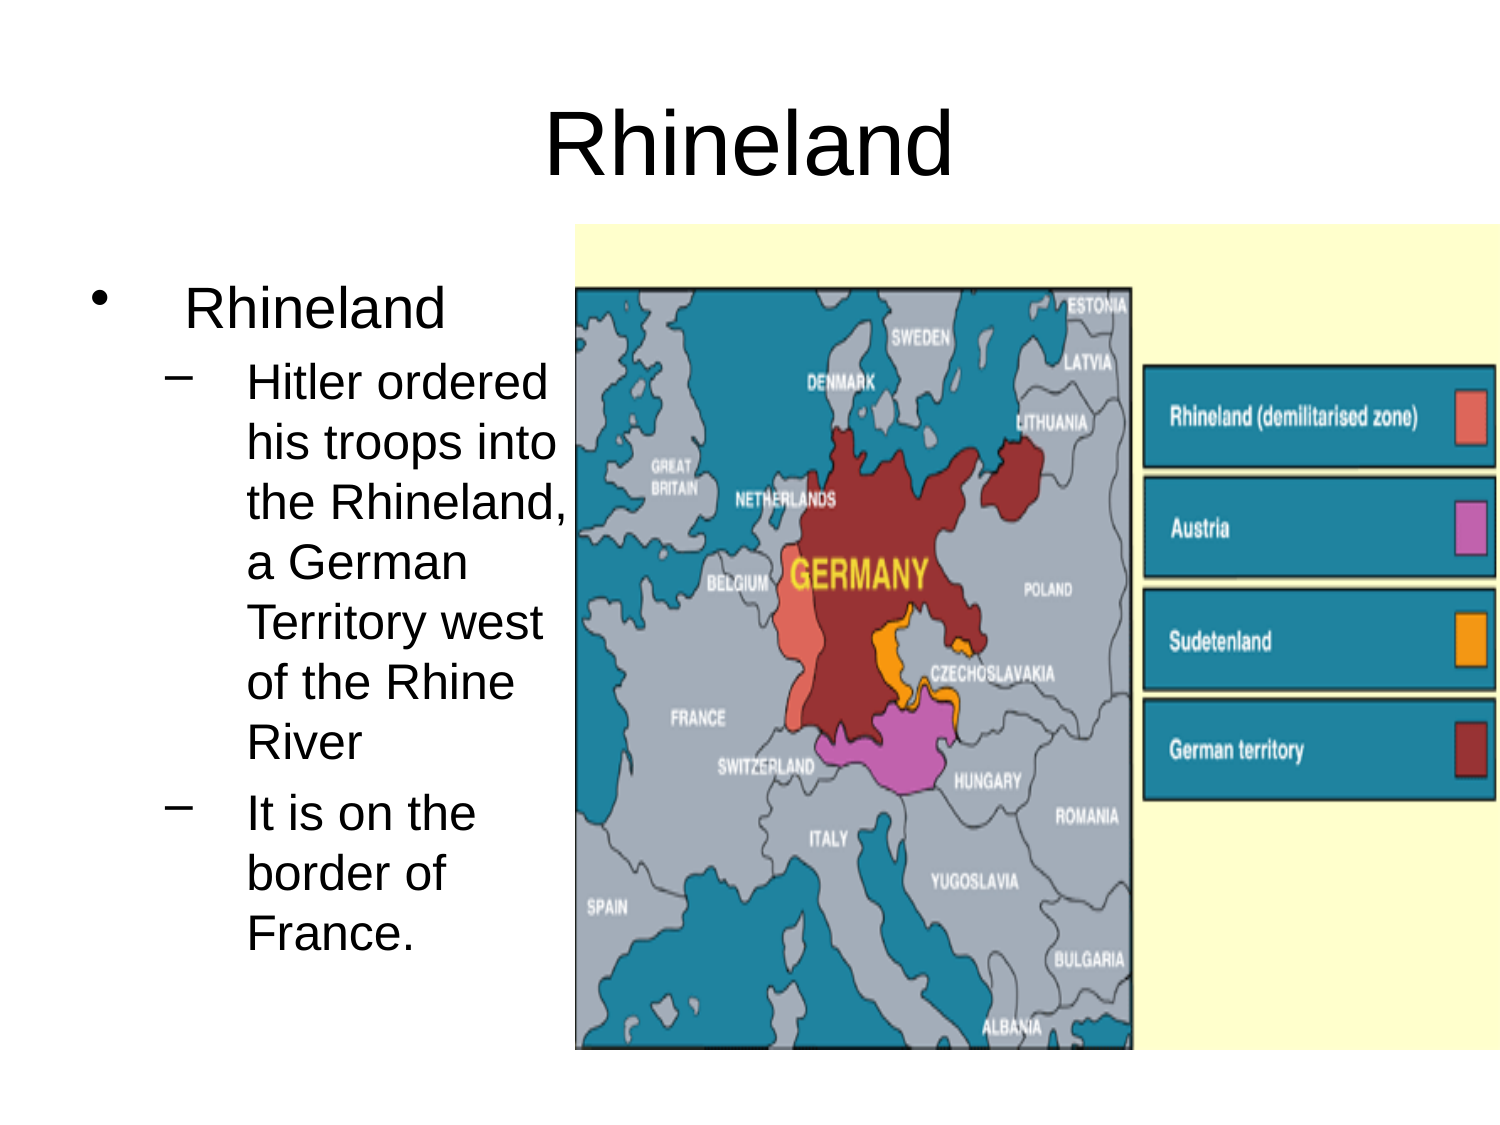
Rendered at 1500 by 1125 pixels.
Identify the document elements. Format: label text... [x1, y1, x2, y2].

title Rhineland [75, 45, 1425, 233]
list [574, 224, 1500, 1051]
list Rhineland Hitler ordered his troops into the Rhineland, a German Territory west of the Rhine River It is on the border of France. [75, 262, 569, 1005]
